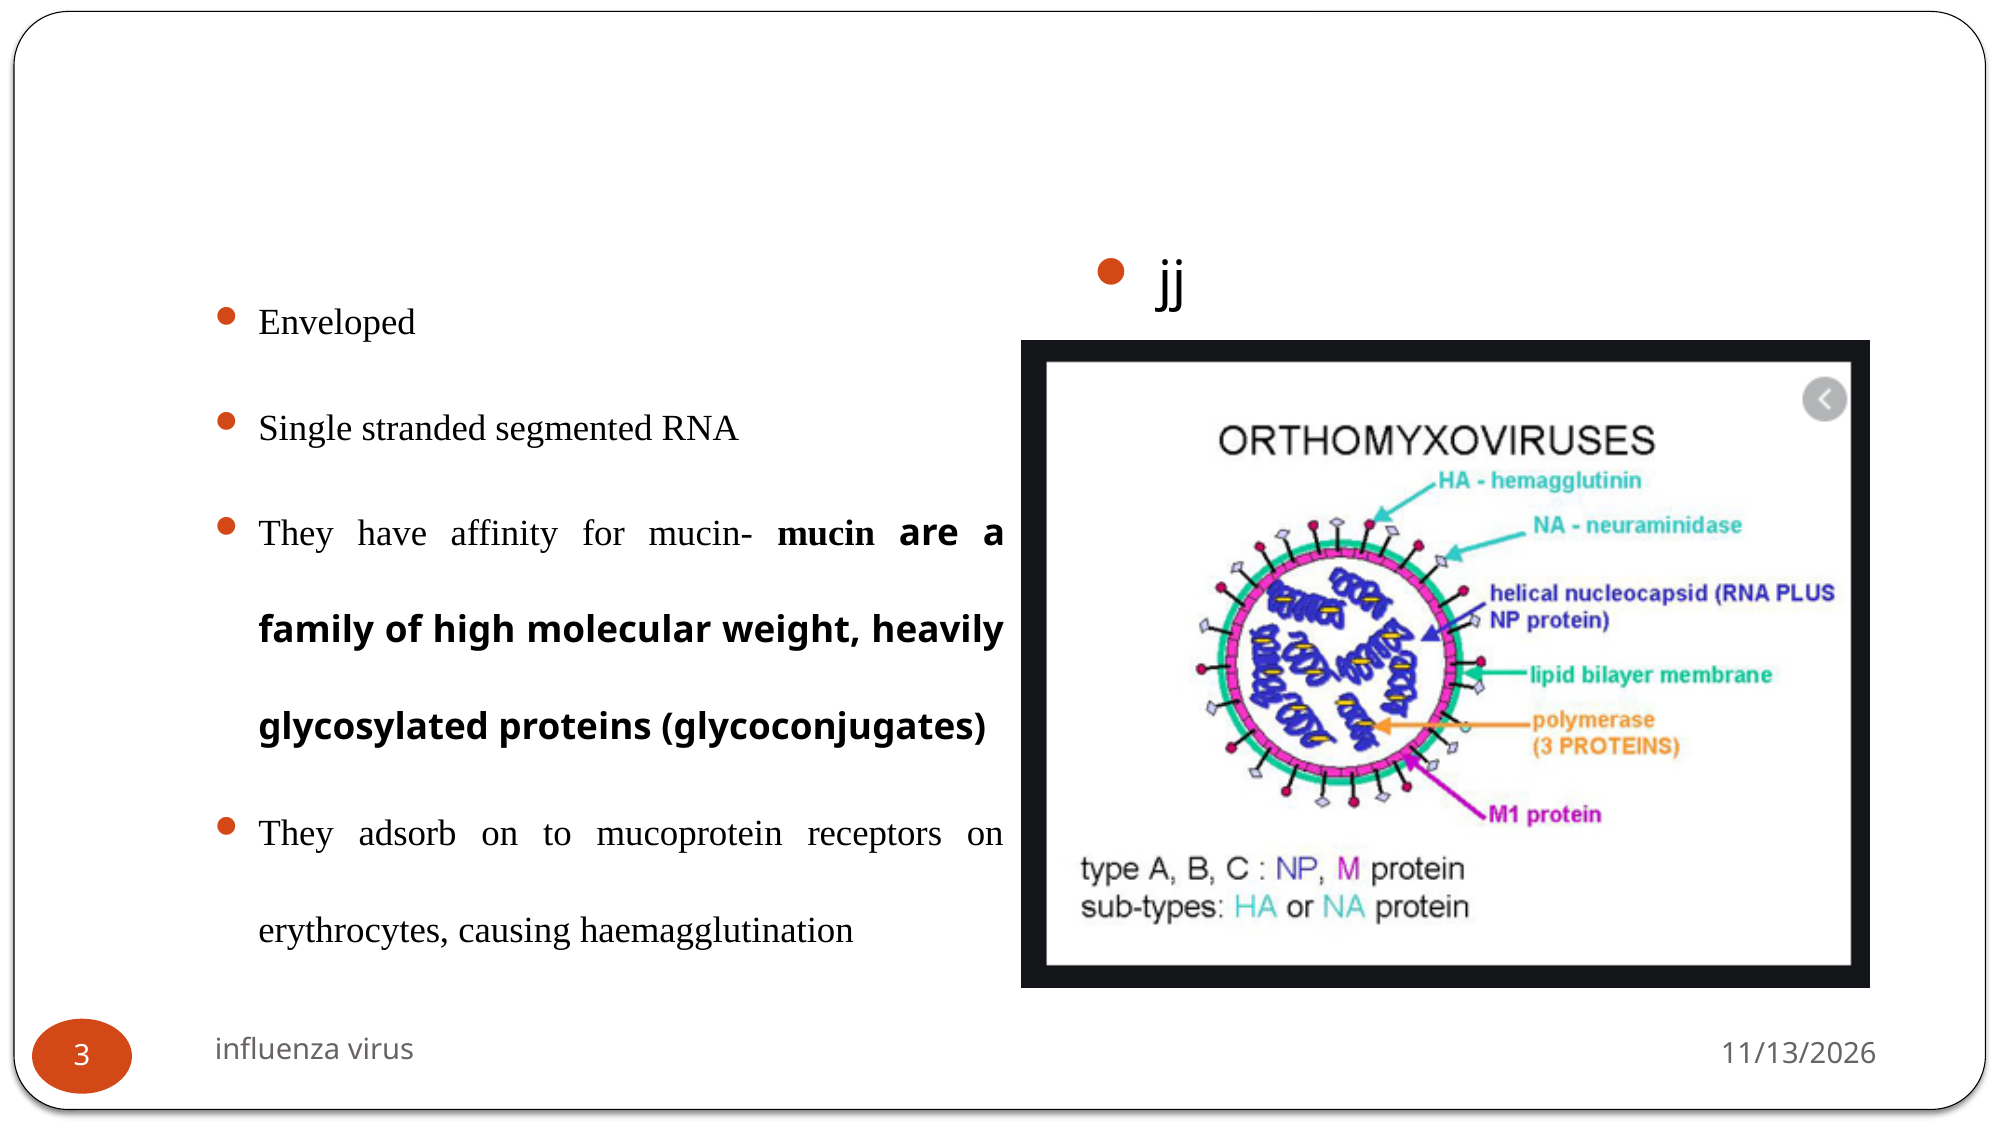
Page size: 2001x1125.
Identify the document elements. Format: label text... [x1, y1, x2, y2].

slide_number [1350, 1015, 1892, 1094]
picture [1020, 340, 1870, 988]
footer influenza virus [200, 1012, 1067, 1088]
slide_number 3 [32, 1018, 132, 1094]
list jj [1079, 237, 1900, 988]
list Enveloped Single stranded segmented RNA They have affinity for mucin- mucin are a family of high molecular weight, heavily glycosylated proteins (glycoconjugates) They adsorb on to mucoprotein receptors on erythrocytes, causing haemagglutination [200, 237, 1020, 988]
